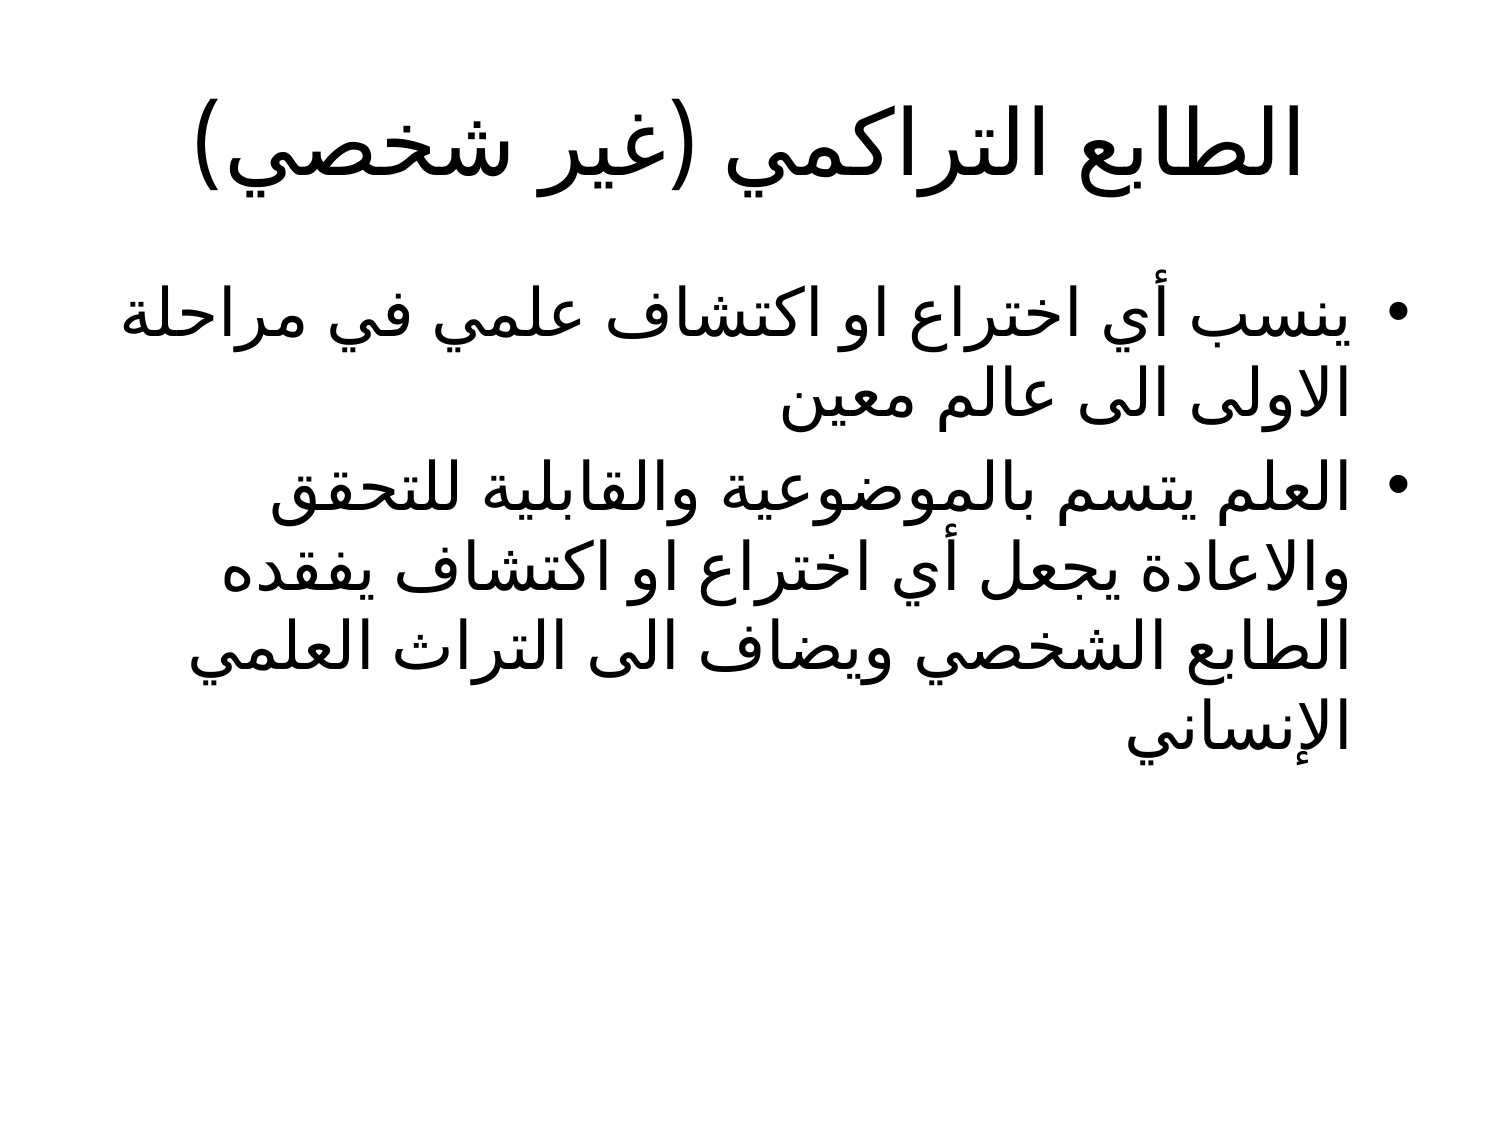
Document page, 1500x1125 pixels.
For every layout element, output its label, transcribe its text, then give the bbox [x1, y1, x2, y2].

title الطابع التراكمي (غير شخصي) [75, 45, 1425, 233]
list ينسب أي اختراع او اكتشاف علمي في مراحلة الاولى الى عالم معين العلم يتسم بالموضوعية والقابلية للتحقق والاعادة يجعل أي اختراع او اكتشاف يفقده الطابع الشخصي ويضاف الى التراث العلمي الإنساني [75, 262, 1425, 1005]
